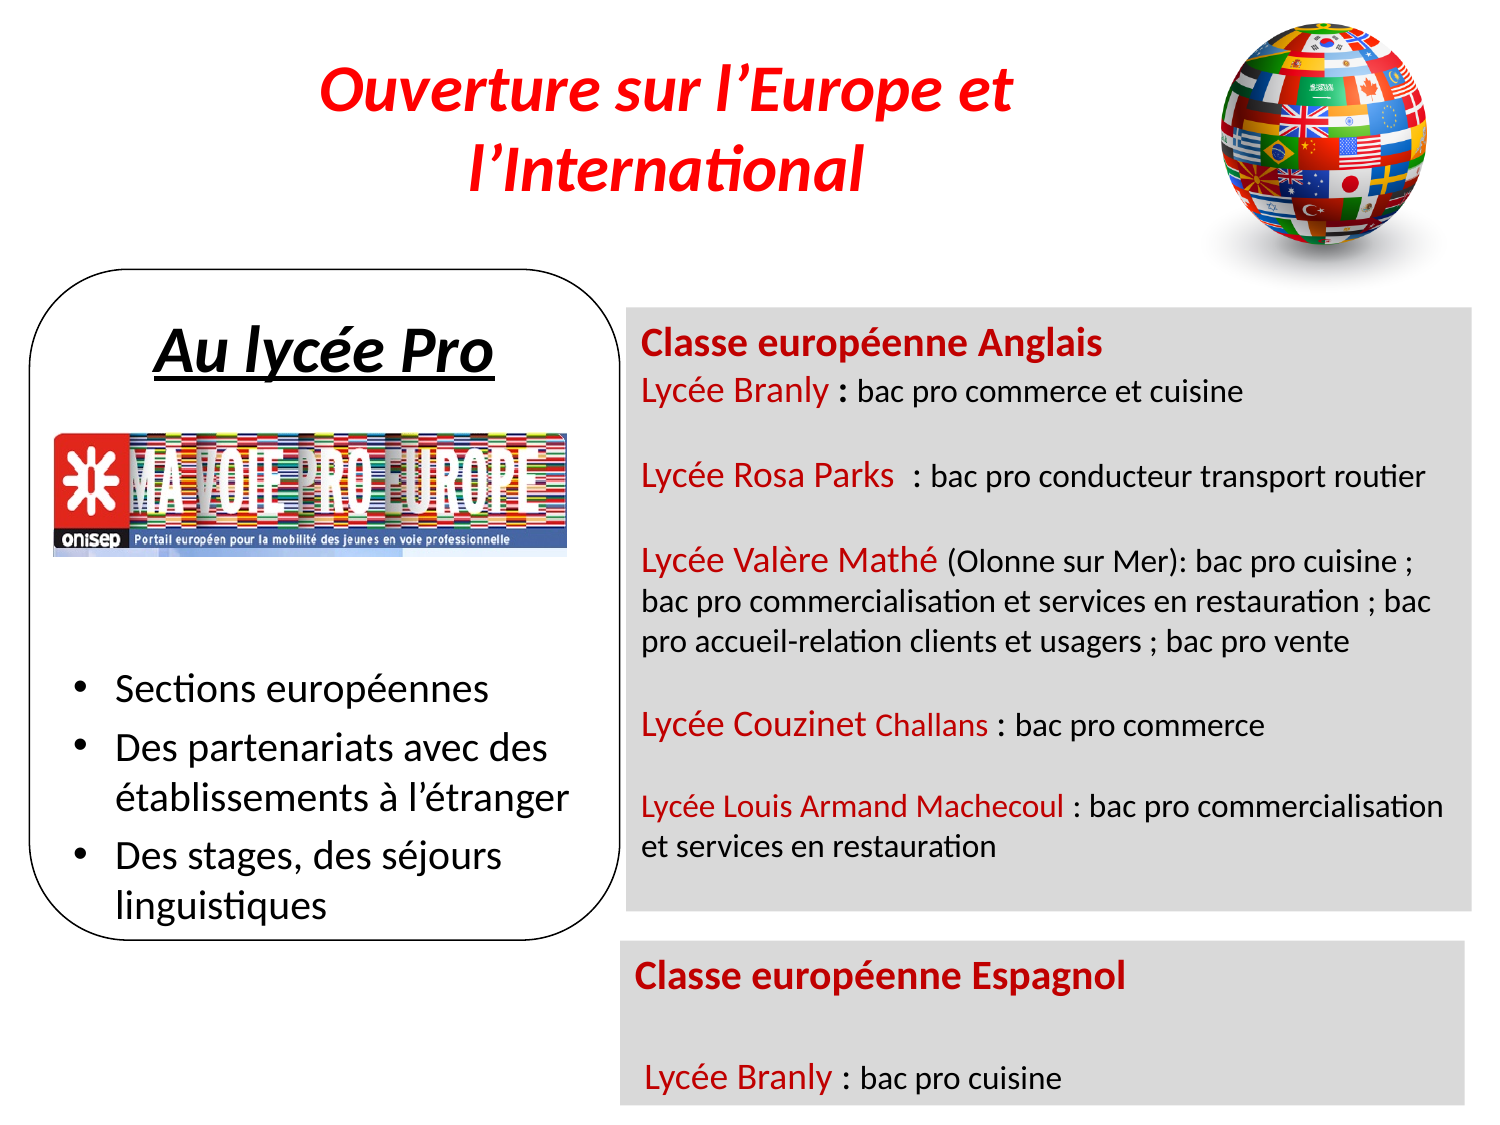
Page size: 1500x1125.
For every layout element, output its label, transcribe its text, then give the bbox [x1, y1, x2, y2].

picture [1174, 18, 1472, 305]
text_box Classe européenne Anglais Lycée Branly : bac pro commerce et cuisine Lycée Rosa Parks : bac pro conducteur transport routier Lycée Valère Mathé (Olonne sur Mer): bac pro cuisine ; bac pro commercialisation et services en restauration ; bac pro accueil-relation clients et usagers ; bac pro vente Lycée Couzinet Challans : bac pro commerce Lycée Louis Armand Machecoul : bac pro commercialisation et services en restauration [626, 307, 1472, 912]
text_box Classe européenne Espagnol Lycée Branly : bac pro cuisine [620, 940, 1465, 1106]
text_box Au lycée Pro Sections européennes Des partenariats avec des établissements à l’étranger Des stages, des séjours linguistiques [29, 269, 620, 941]
text_box Ouverture sur l’Europe et l’International [206, 54, 1128, 196]
picture [52, 432, 567, 557]
